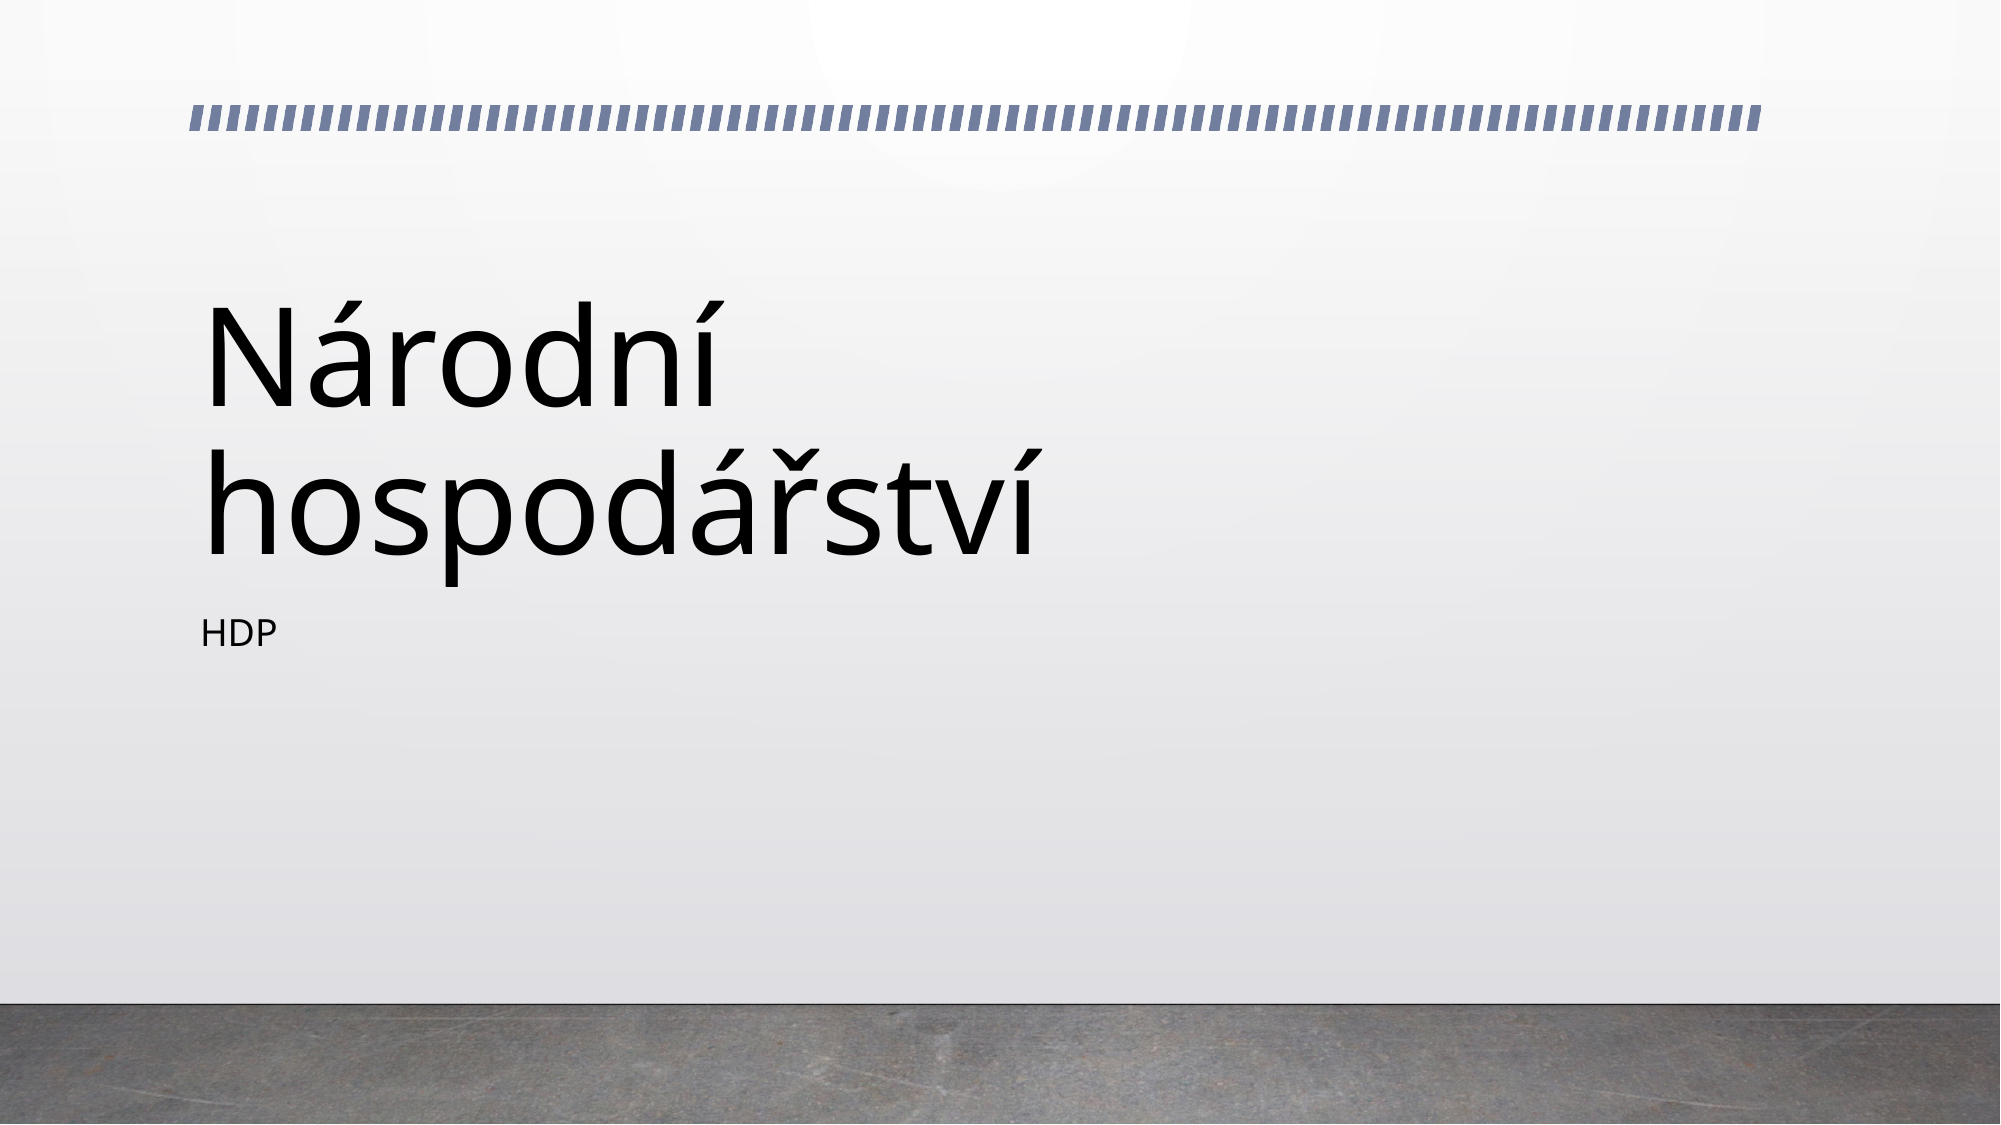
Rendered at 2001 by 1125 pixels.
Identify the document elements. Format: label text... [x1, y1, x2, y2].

subtitle HDP [185, 584, 1602, 761]
picture [0, 1004, 2000, 1124]
title Národní hospodářství [185, 155, 1602, 584]
